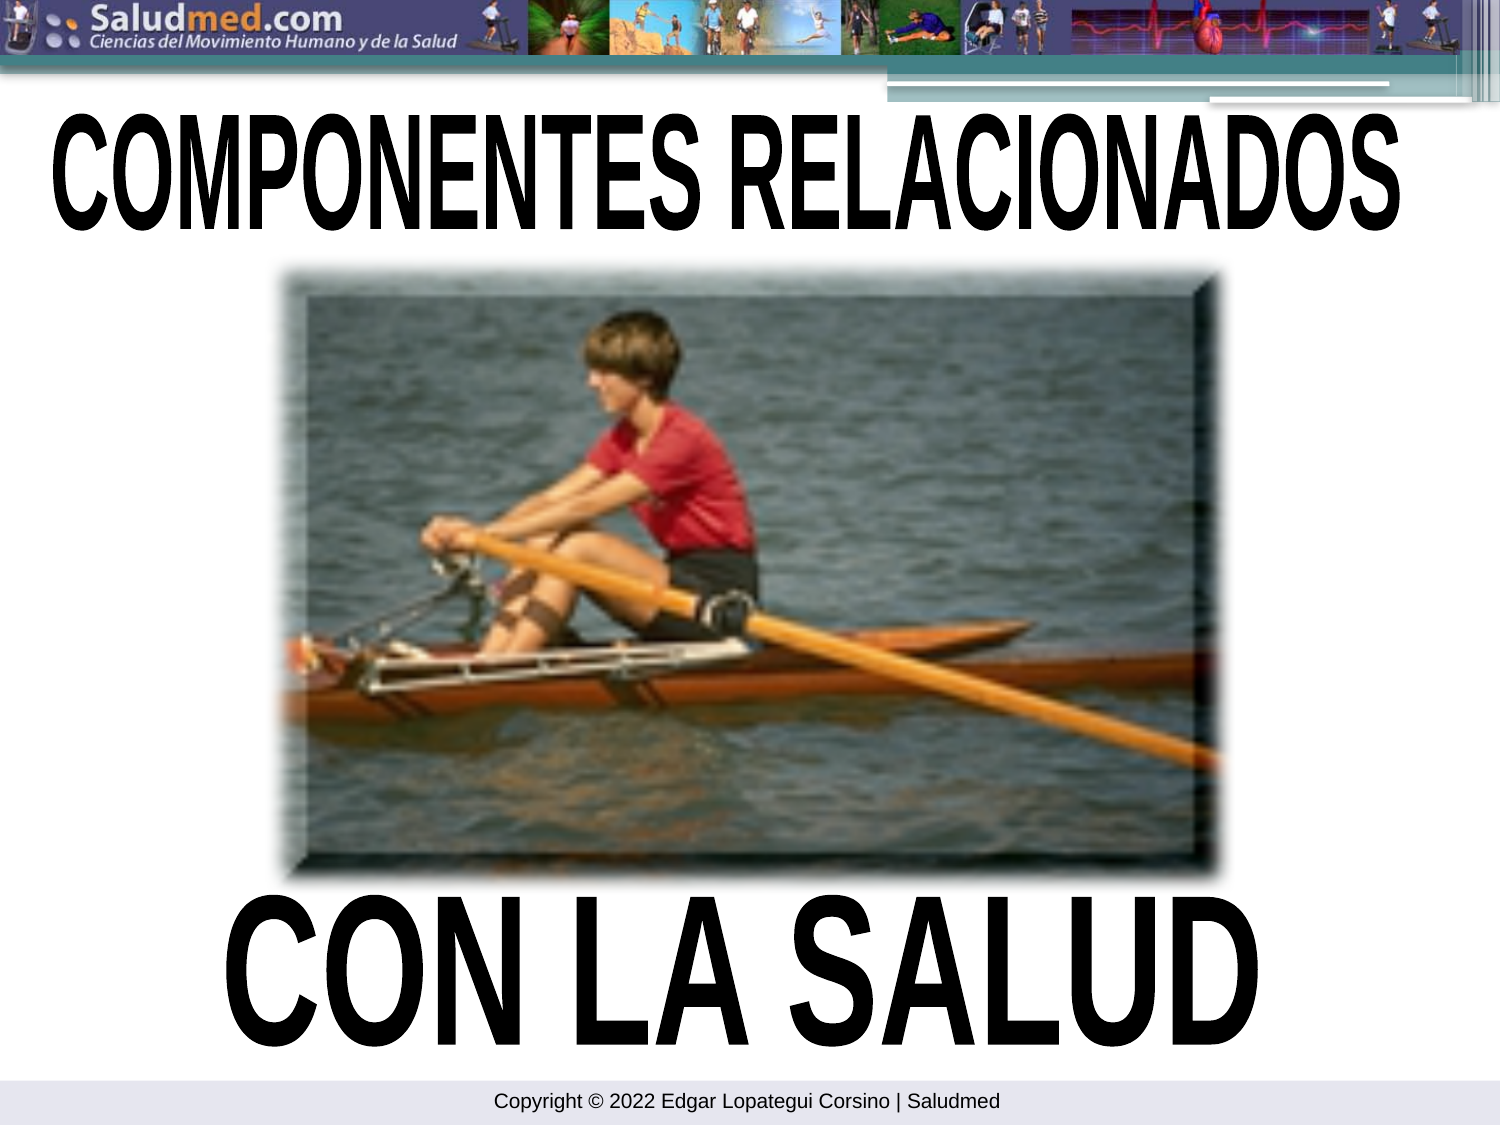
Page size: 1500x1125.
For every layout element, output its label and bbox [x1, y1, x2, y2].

picture [0, 0, 1460, 55]
picture [265, 254, 1237, 896]
